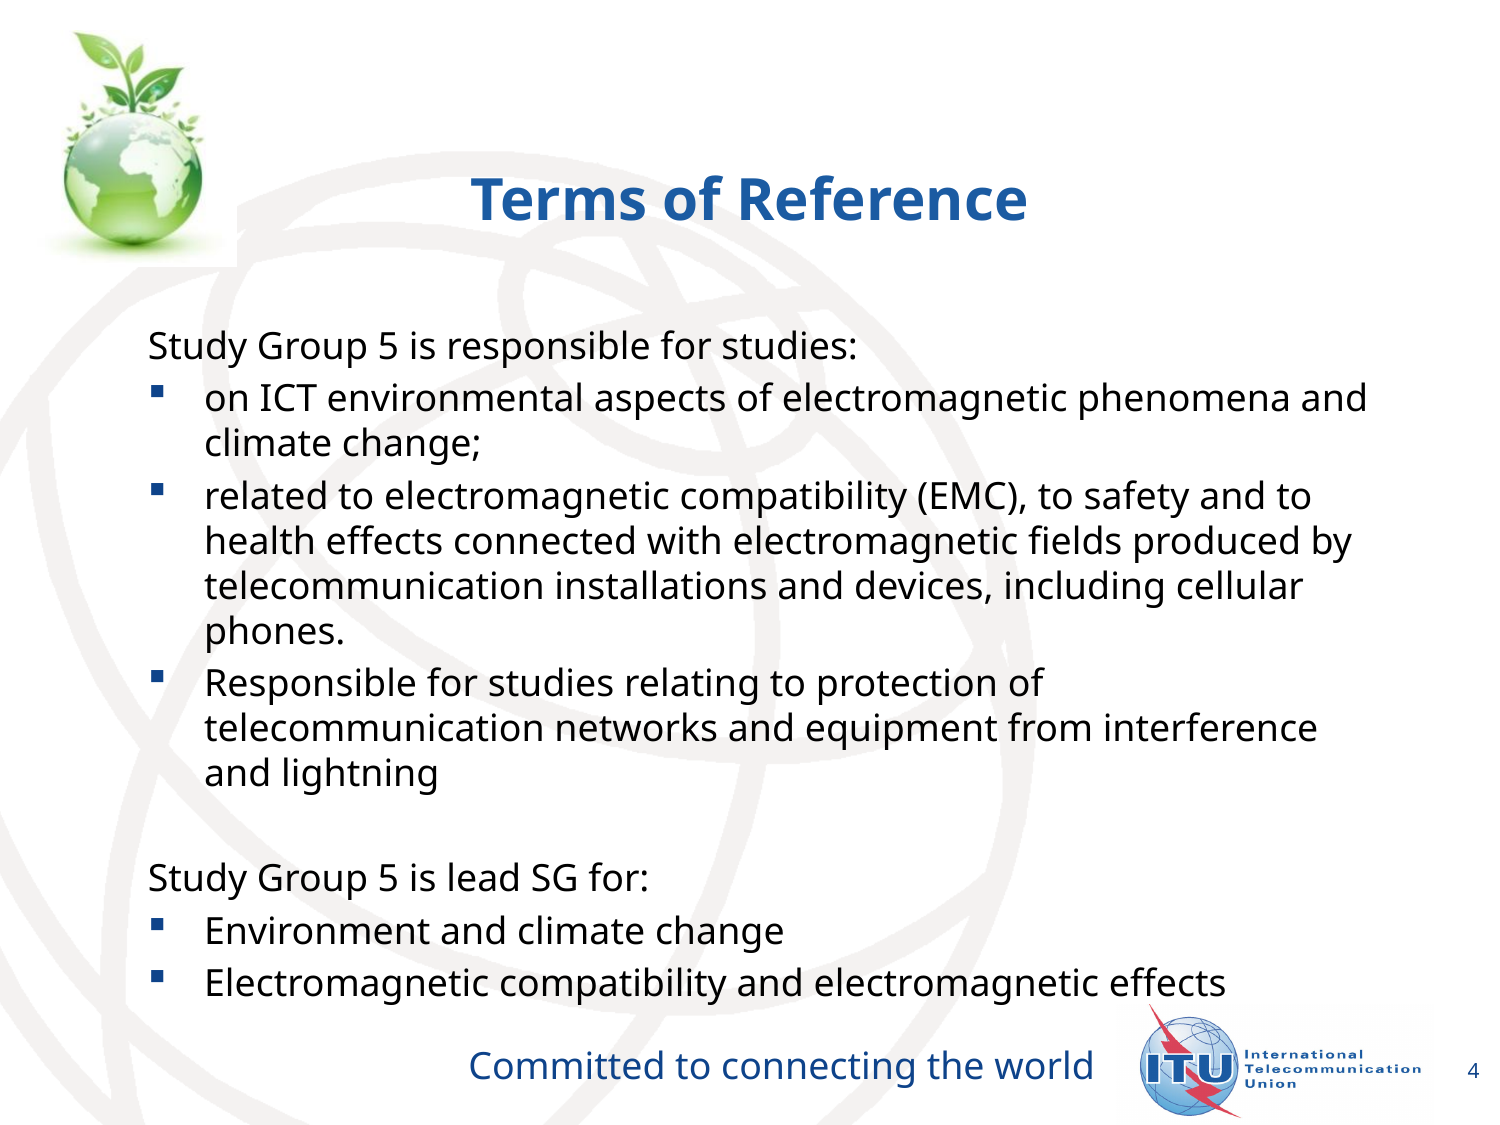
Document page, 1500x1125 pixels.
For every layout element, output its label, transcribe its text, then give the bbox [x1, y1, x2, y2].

slide_number 4 [1438, 1050, 1495, 1091]
list Study Group 5 is responsible for studies: on ICT environmental aspects of electromagnetic phenomena and climate change; related to electromagnetic compatibility (EMC), to safety and to health effects connected with electromagnetic fields produced by telecommunication installations and devices, including cellular phones. Responsible for studies relating to protection of telecommunication networks and equipment from interference and lightning Study Group 5 is lead SG for: Environment and climate change Electromagnetic compatibility and electromagnetic effects [132, 314, 1397, 1024]
title Terms of Reference [241, 154, 1388, 241]
picture [0, 30, 1061, 1125]
